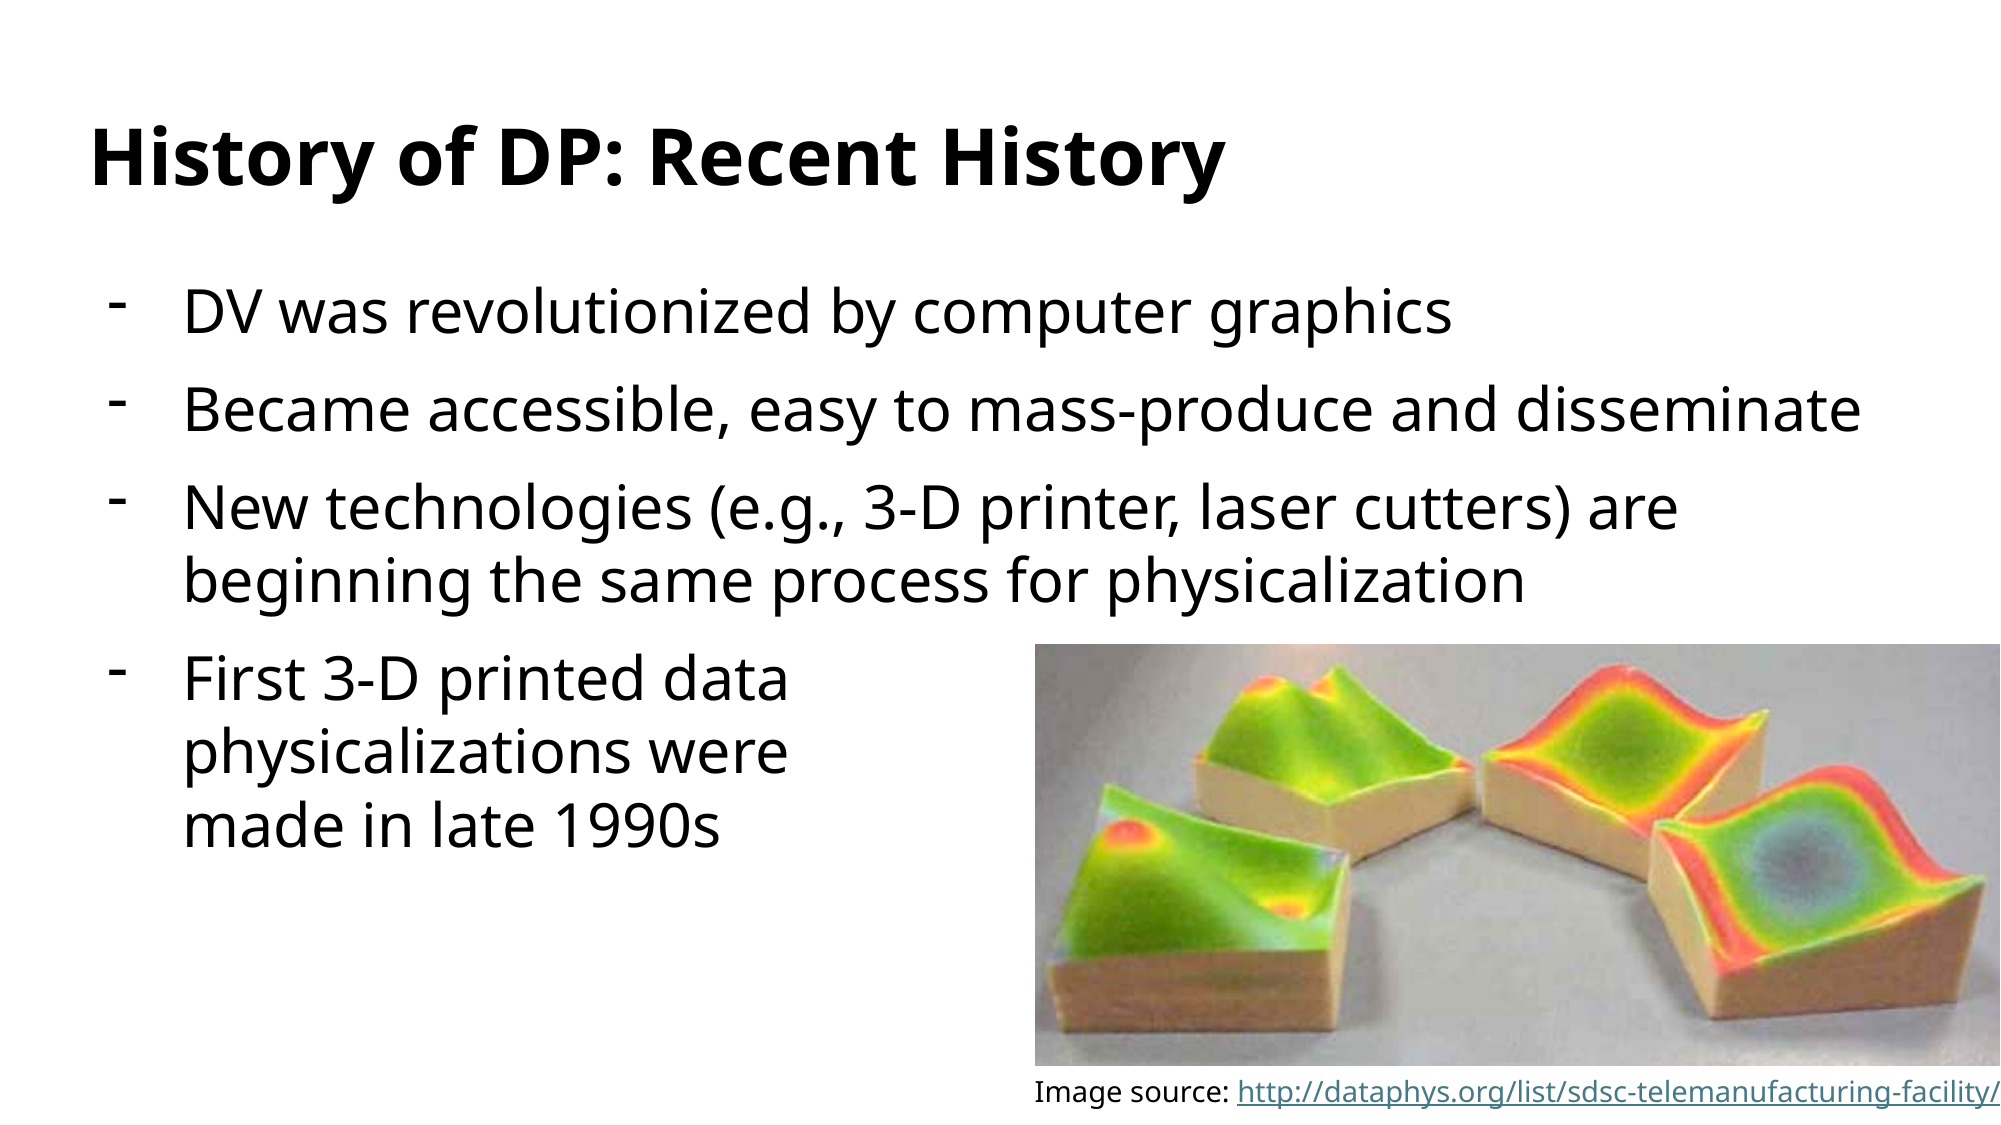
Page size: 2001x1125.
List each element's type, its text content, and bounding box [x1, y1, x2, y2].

text_box Image source: http://dataphys.org/list/sdsc-telemanufacturing-facility/ [1019, 1065, 2000, 1121]
picture [1035, 644, 2000, 1067]
title History of DP: Recent History [68, 97, 1932, 223]
list DV was revolutionized by computer graphics Became accessible, easy to mass-produce and disseminate New technologies (e.g., 3-D printer, laser cutters) are beginning the same process for physicalization First 3-D printed data physicalizations were made in late 1990s [68, 252, 1932, 1000]
